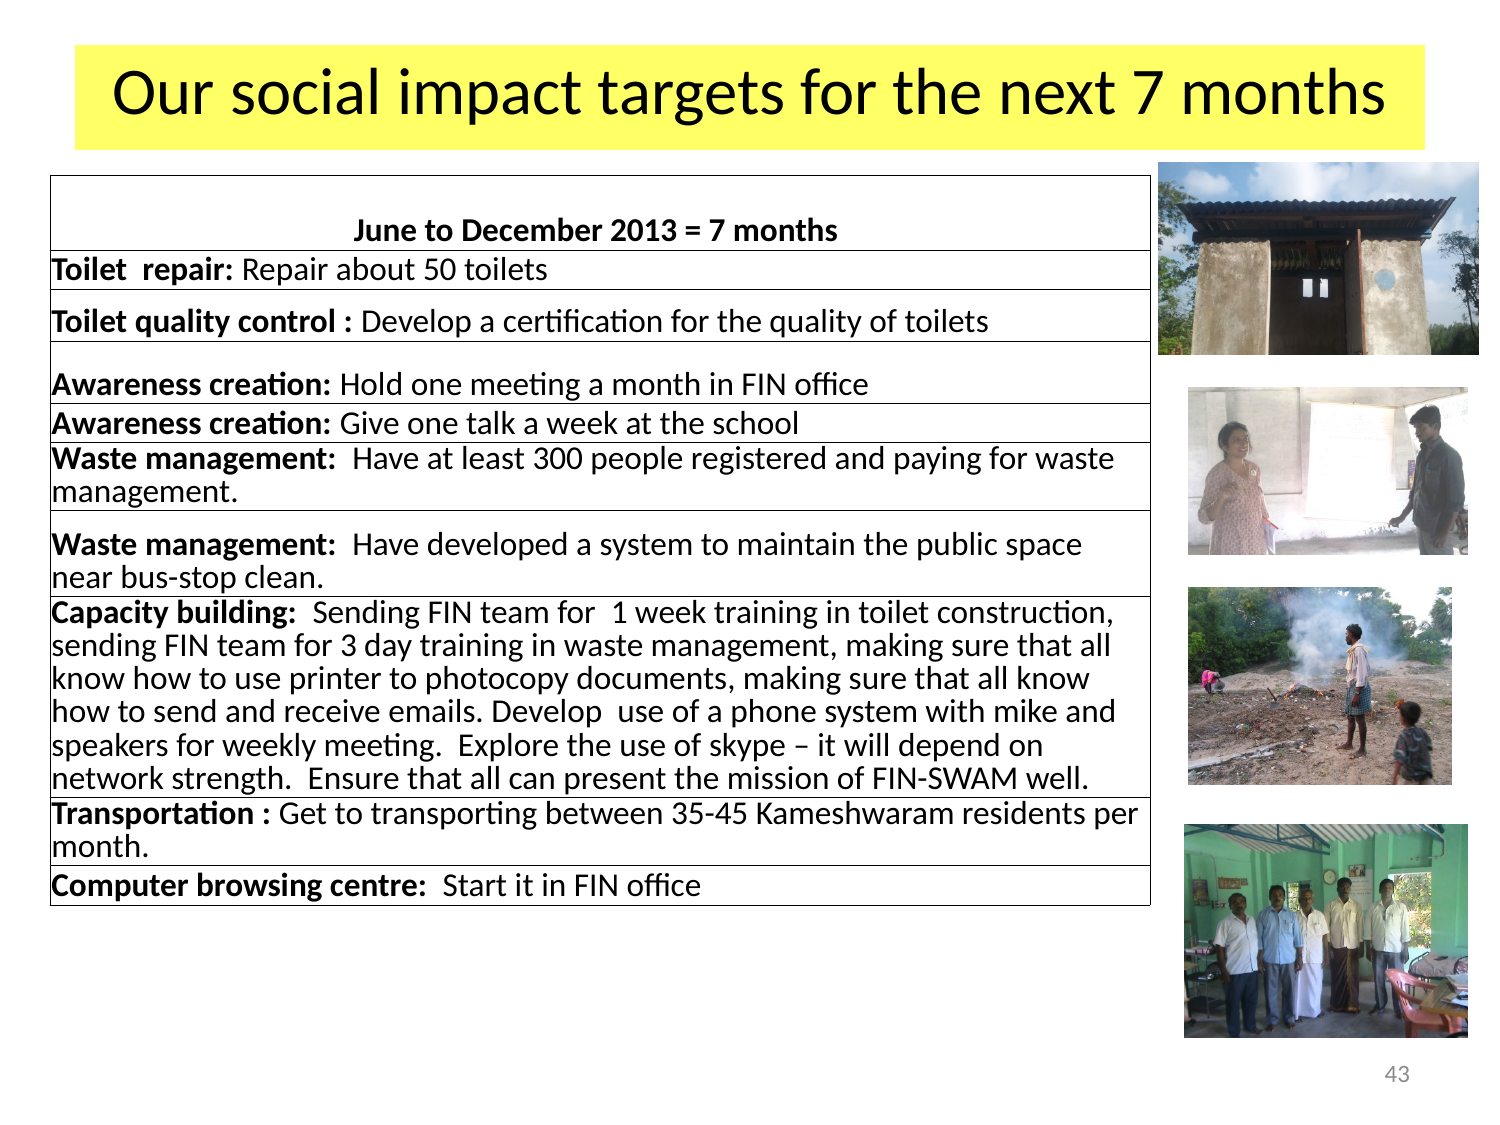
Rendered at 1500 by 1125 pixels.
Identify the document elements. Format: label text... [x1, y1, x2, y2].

title Our social impact targets for the next 7 months [75, 45, 1425, 150]
table_cell Waste management: Have developed a system to maintain the public space near bus-stop clean. [51, 511, 1150, 596]
picture [1184, 824, 1469, 1038]
table_cell Transportation : Get to transporting between 35-45 Kameshwaram residents per month. [51, 798, 1150, 865]
table_cell Capacity building: Sending FIN team for 1 week training in toilet construction, sending FIN team for 3 day training in waste management, making sure that all know how to use printer to photocopy documents, making sure that all know how to send and receive emails. Develop use of a phone system with mike and speakers for weekly meeting. Explore the use of skype – it will depend on network strength. Ensure that all can present the mission of FIN-SWAM well. [51, 597, 1150, 797]
table_header June to December 2013 = 7 months [51, 176, 1150, 250]
table_cell Toilet quality control : Develop a certification for the quality of toilets [51, 290, 1150, 341]
table_cell Computer browsing centre: Start it in FIN office [51, 866, 1150, 905]
picture [1188, 387, 1468, 556]
picture [1188, 587, 1452, 785]
slide_number 43 [1074, 1042, 1425, 1103]
picture [1158, 162, 1479, 355]
table_cell Waste management: Have at least 300 people registered and paying for waste management. [51, 443, 1150, 510]
table_cell Toilet repair: Repair about 50 toilets [51, 251, 1150, 289]
table_cell Awareness creation: Give one talk a week at the school [51, 404, 1150, 442]
table_cell Awareness creation: Hold one meeting a month in FIN office [51, 342, 1150, 403]
